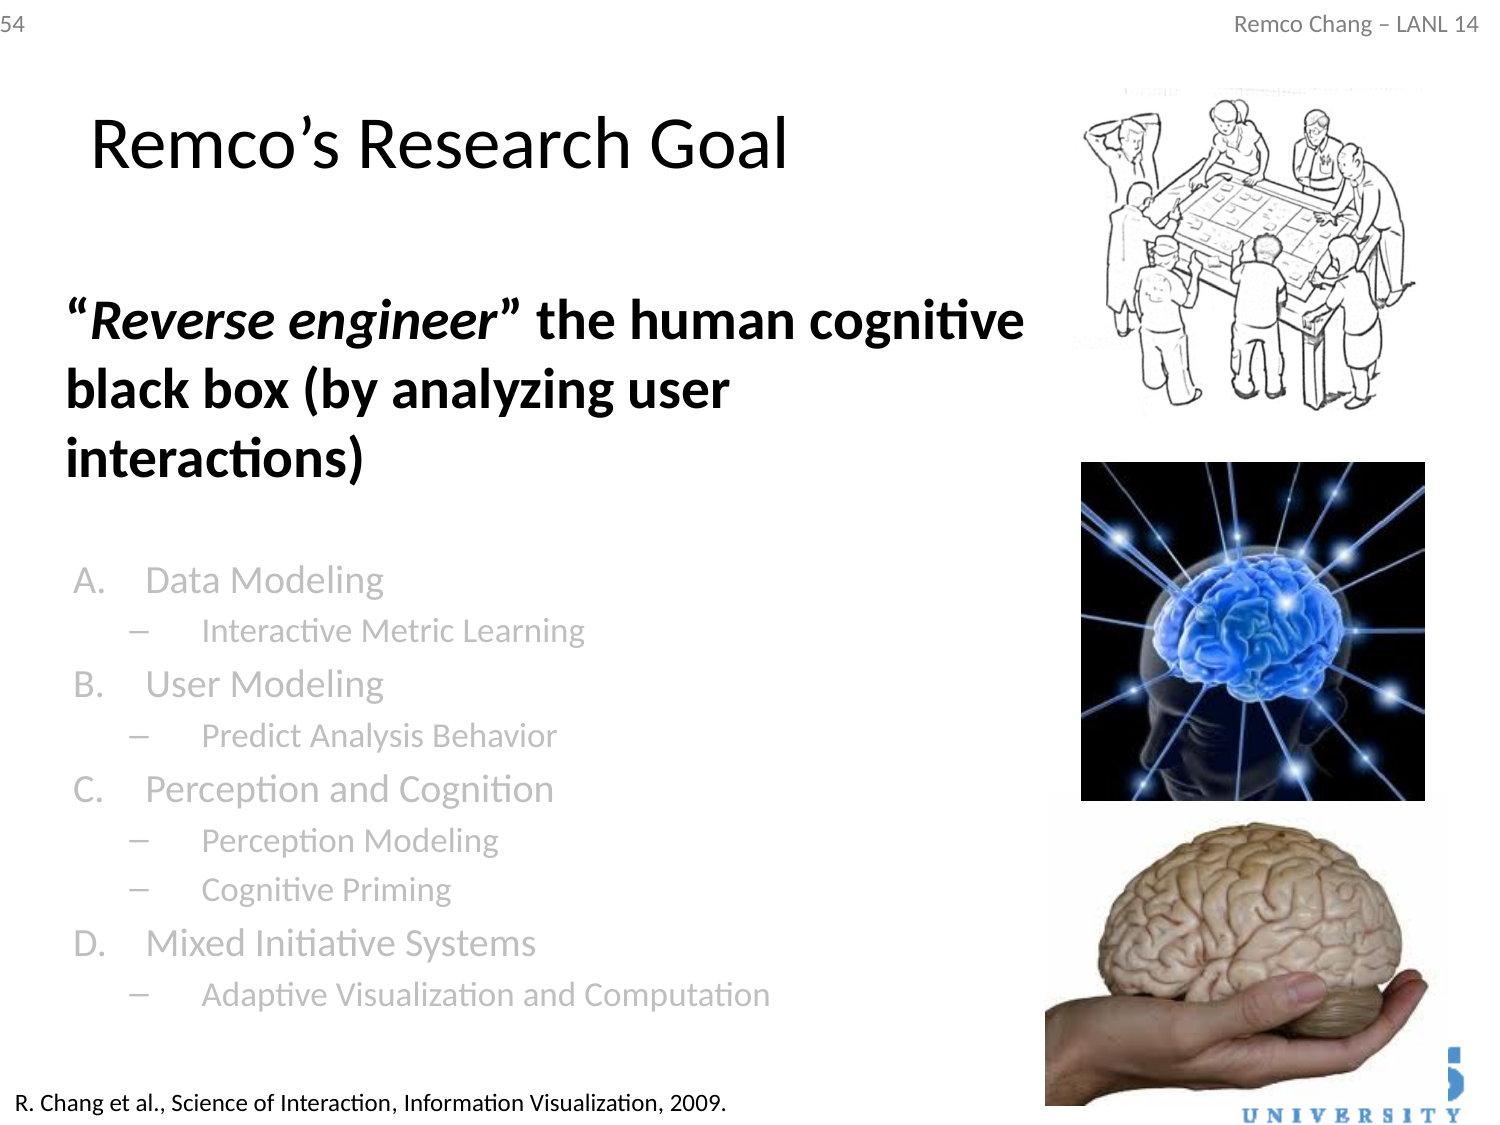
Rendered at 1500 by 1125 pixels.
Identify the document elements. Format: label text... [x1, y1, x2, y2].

title Remco’s Research Goal [75, 45, 1425, 233]
picture [1071, 88, 1422, 420]
picture [1045, 462, 1500, 1125]
list “Reverse engineer” the human cognitive black box (by analyzing user interactions) Data Modeling Interactive Metric Learning User Modeling Predict Analysis Behavior Perception and Cognition Perception Modeling Cognitive Priming Mixed Initiative Systems Adaptive Visualization and Computation [50, 275, 1042, 1025]
text_box R. Chang et al., Science of Interaction, Information Visualization, 2009. [0, 1079, 1400, 1125]
